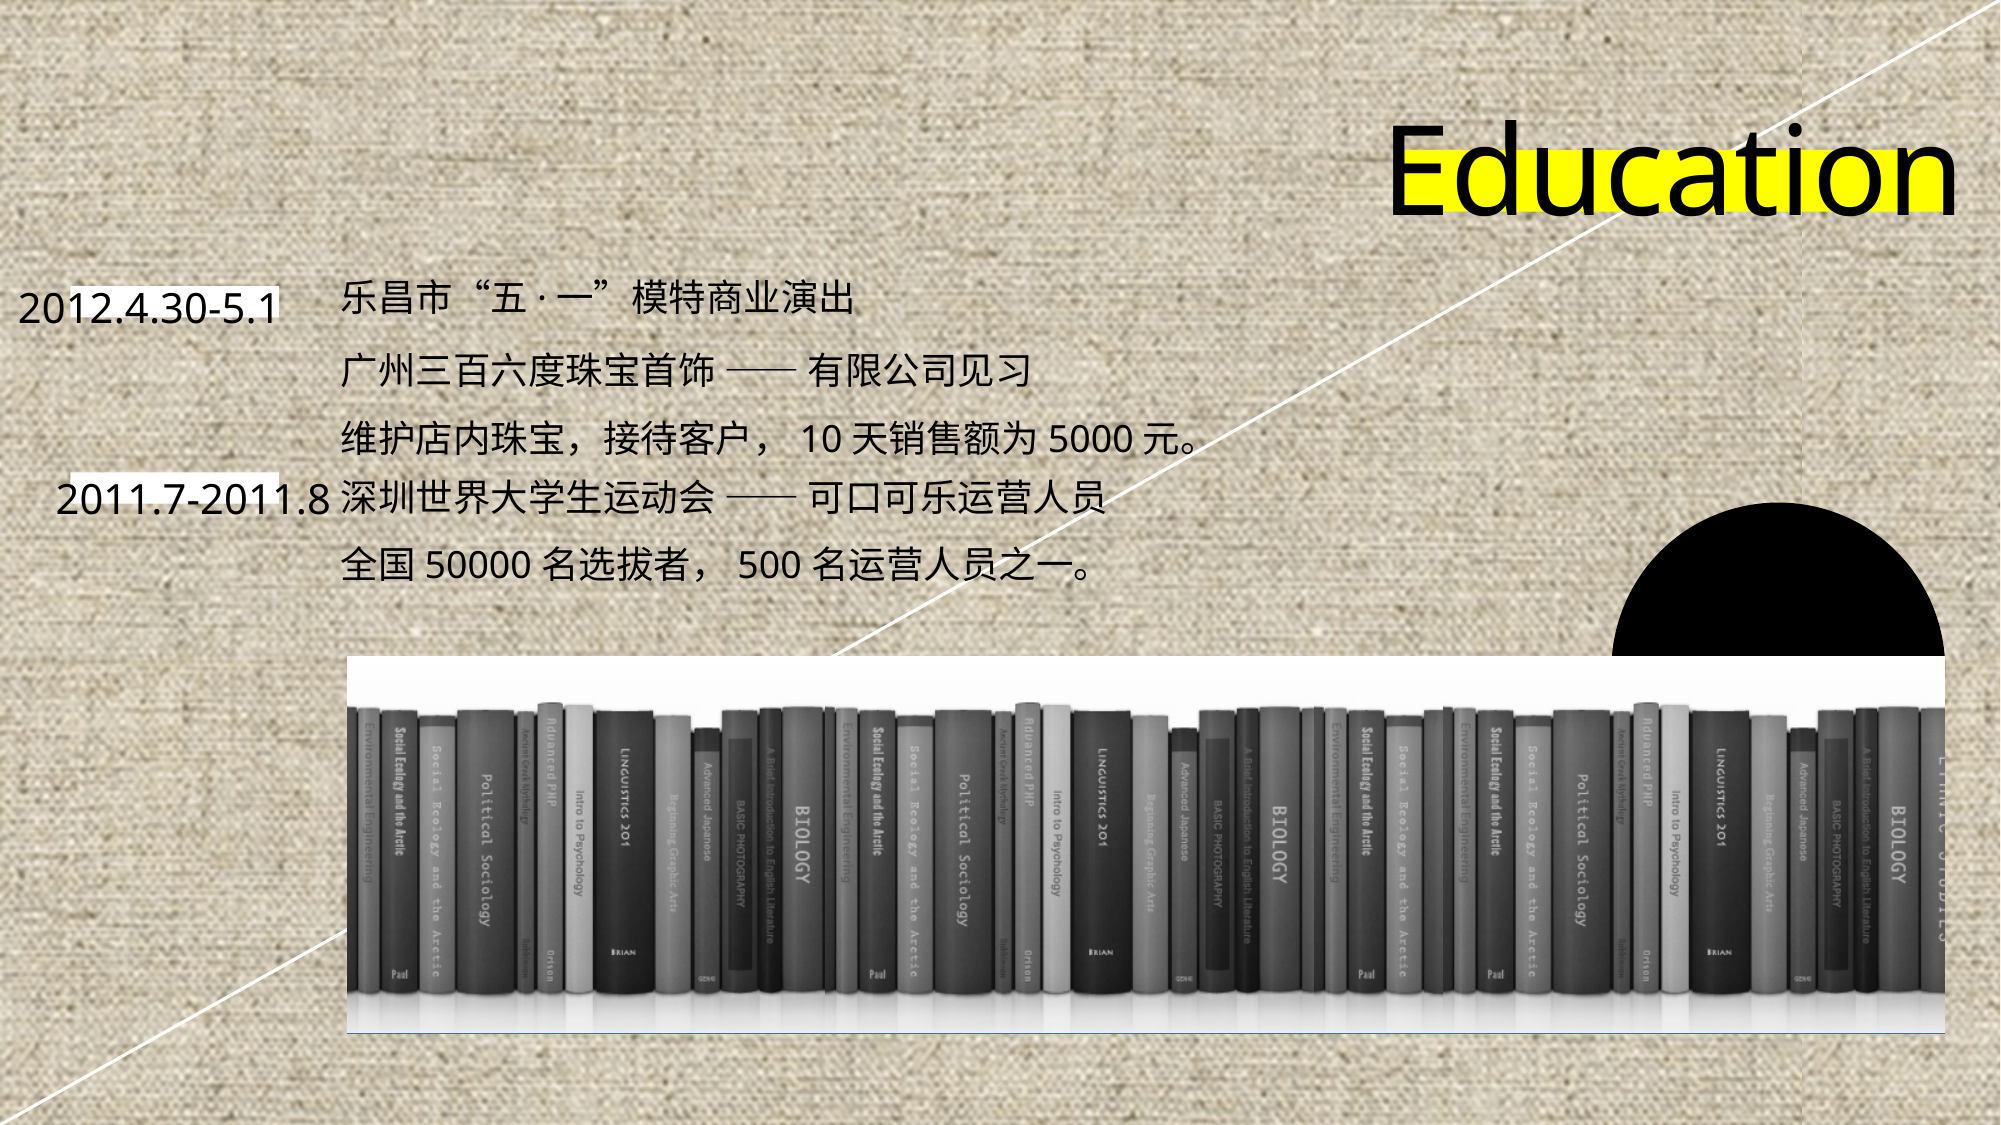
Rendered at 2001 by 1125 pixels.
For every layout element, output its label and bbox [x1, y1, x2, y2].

picture [347, 657, 1945, 1033]
text_box [40, 249, 1391, 589]
text_box [0, 0, 2000, 1125]
